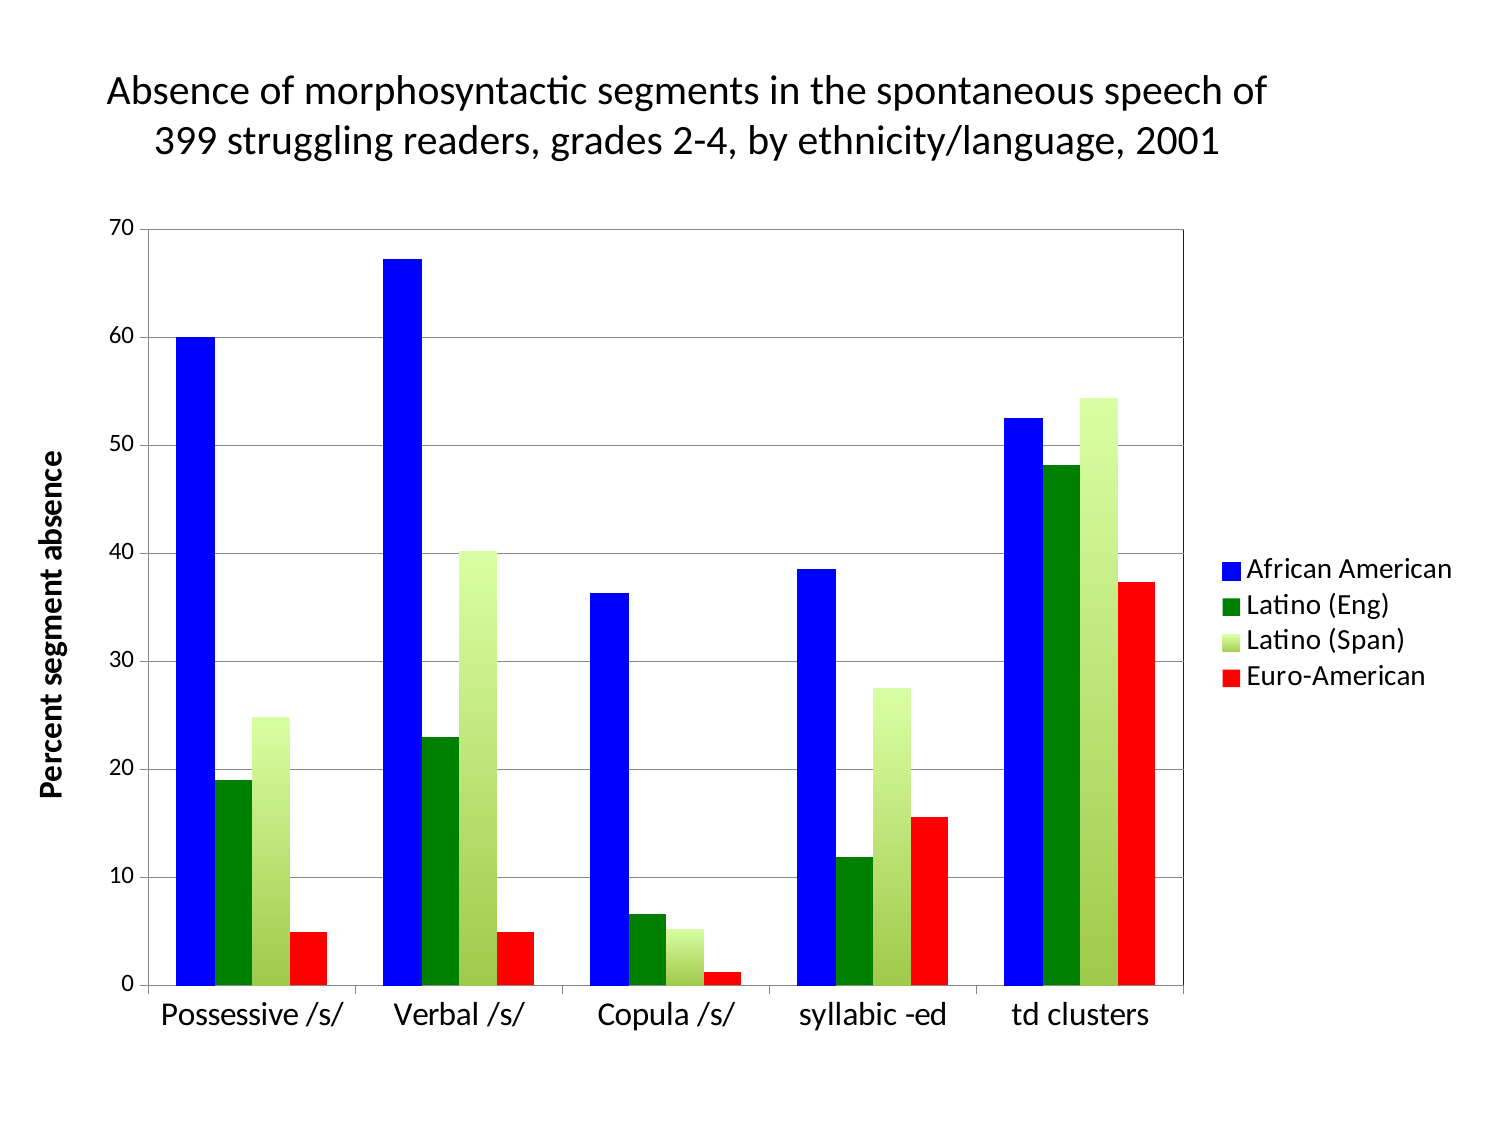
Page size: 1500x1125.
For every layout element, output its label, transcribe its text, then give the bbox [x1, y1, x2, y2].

chart [0, 199, 1476, 1051]
title Absence of morphosyntactic segments in the spontaneous speech of 399 struggling readers, grades 2-4, by ethnicity/language, 2001 [75, 24, 1300, 198]
